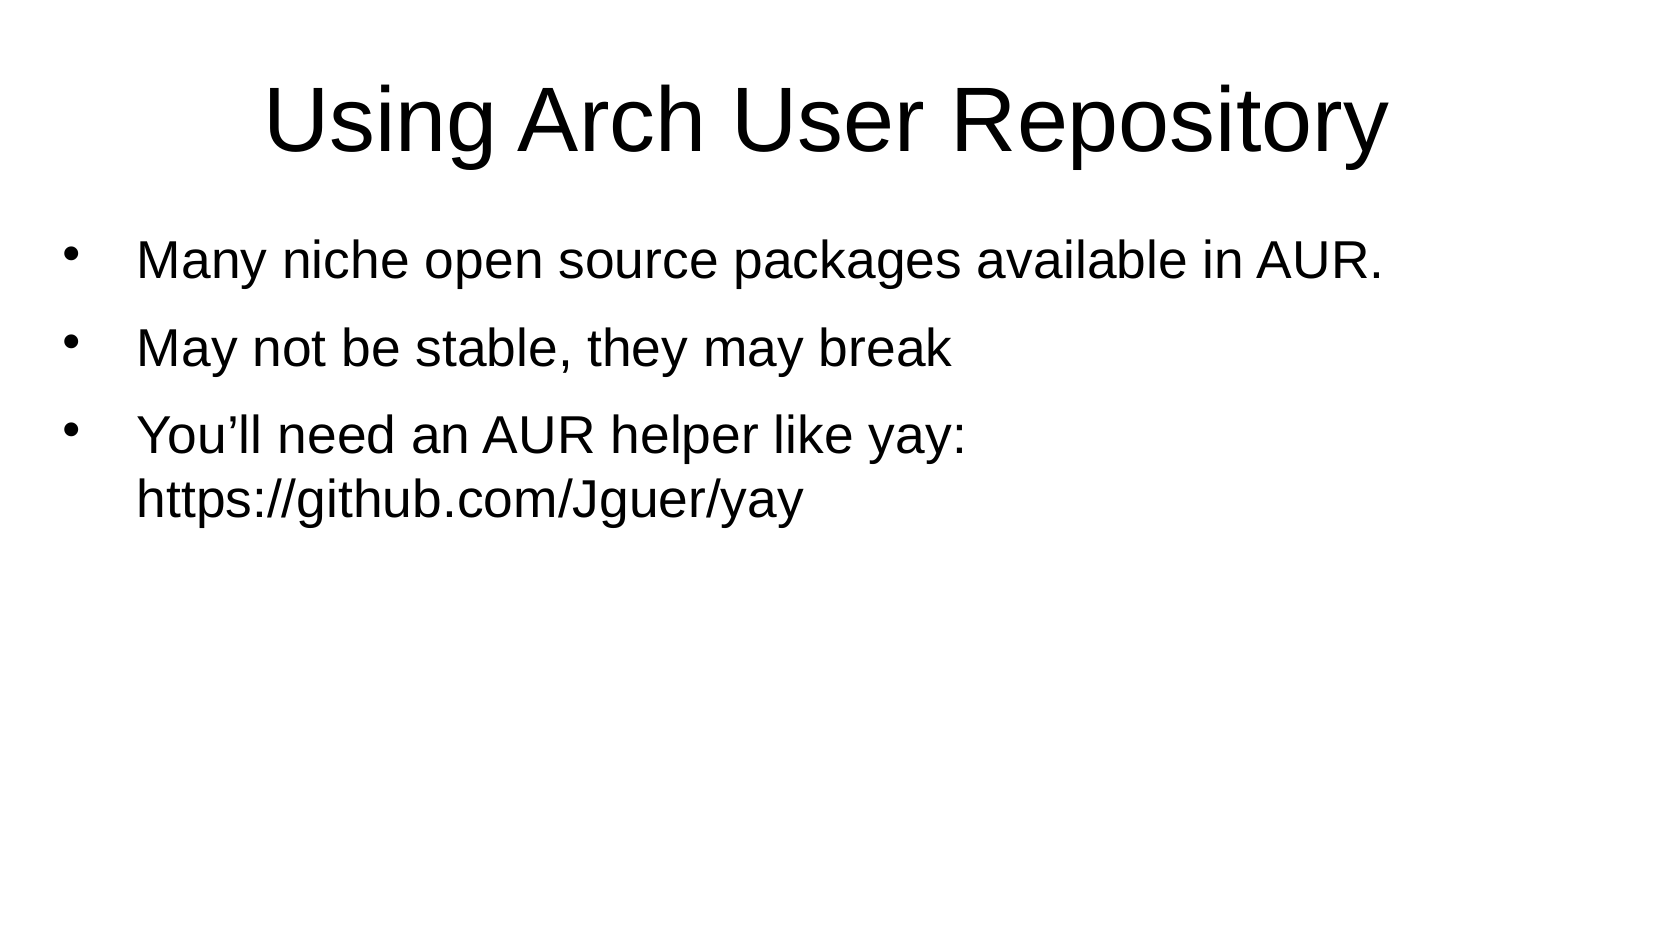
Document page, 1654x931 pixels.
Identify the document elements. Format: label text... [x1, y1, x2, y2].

text_box Many niche open source packages available in AUR. May not be stable, they may break You’ll need an AUR helper like yay: https://github.com/Jguer/yay [37, 225, 1534, 532]
text_box Using Arch User Repository [82, 37, 1571, 193]
